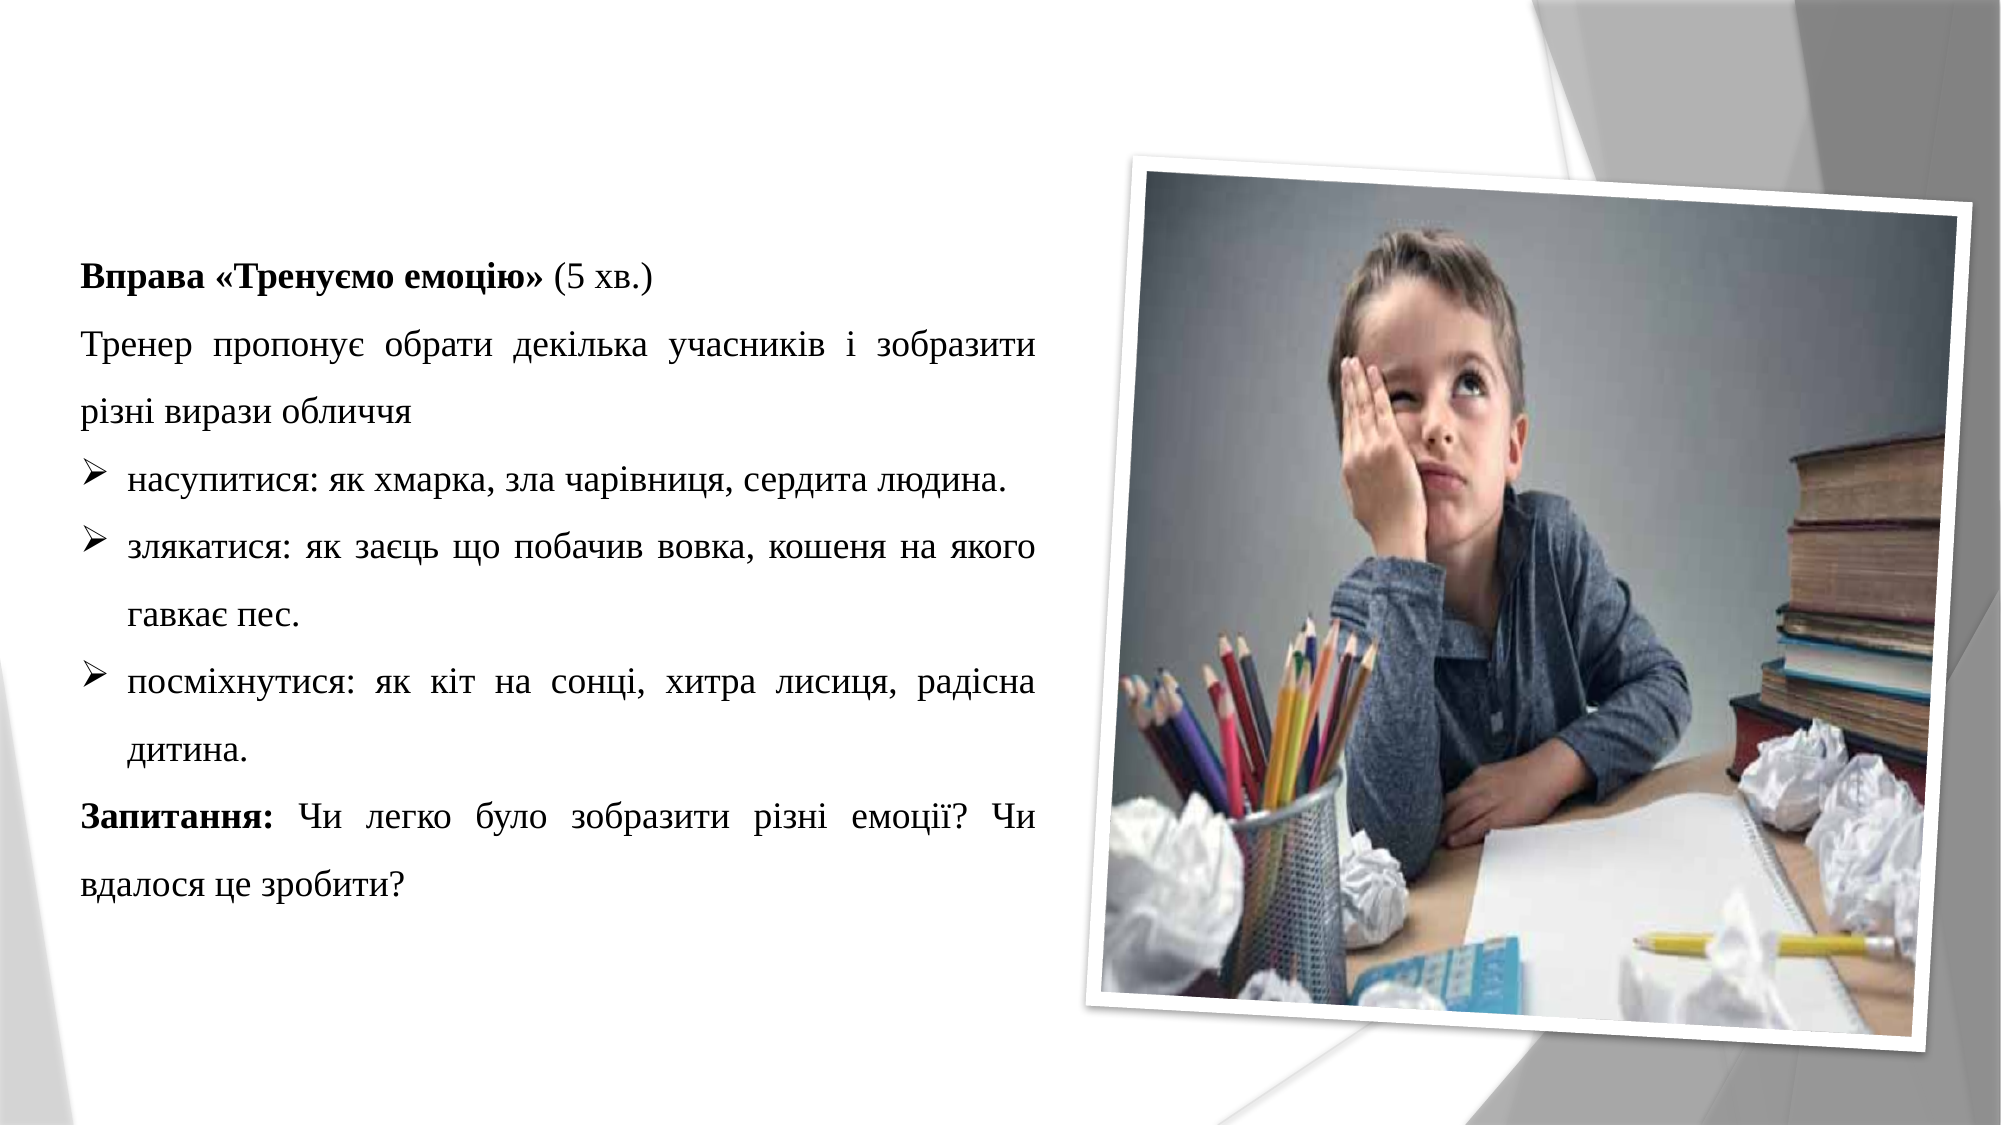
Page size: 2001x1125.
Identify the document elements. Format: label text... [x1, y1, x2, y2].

text_box Вправа «Тренуємо емоцію» (5 хв.) Тренер пропонує обрати декілька учасників і зобразити різні вирази обличчя насупитися: як хмарка, зла чарівниця, сердита людина. злякатися: як заєць що побачив вовка, кошеня на якого гавкає пес. посміхнутися: як кіт на сонці, хитра лисиця, радісна дитина. Запитання: Чи легко було зобразити різні емоції? Чи вдалося це зробити? [65, 221, 1052, 979]
picture [1102, 172, 1957, 1036]
